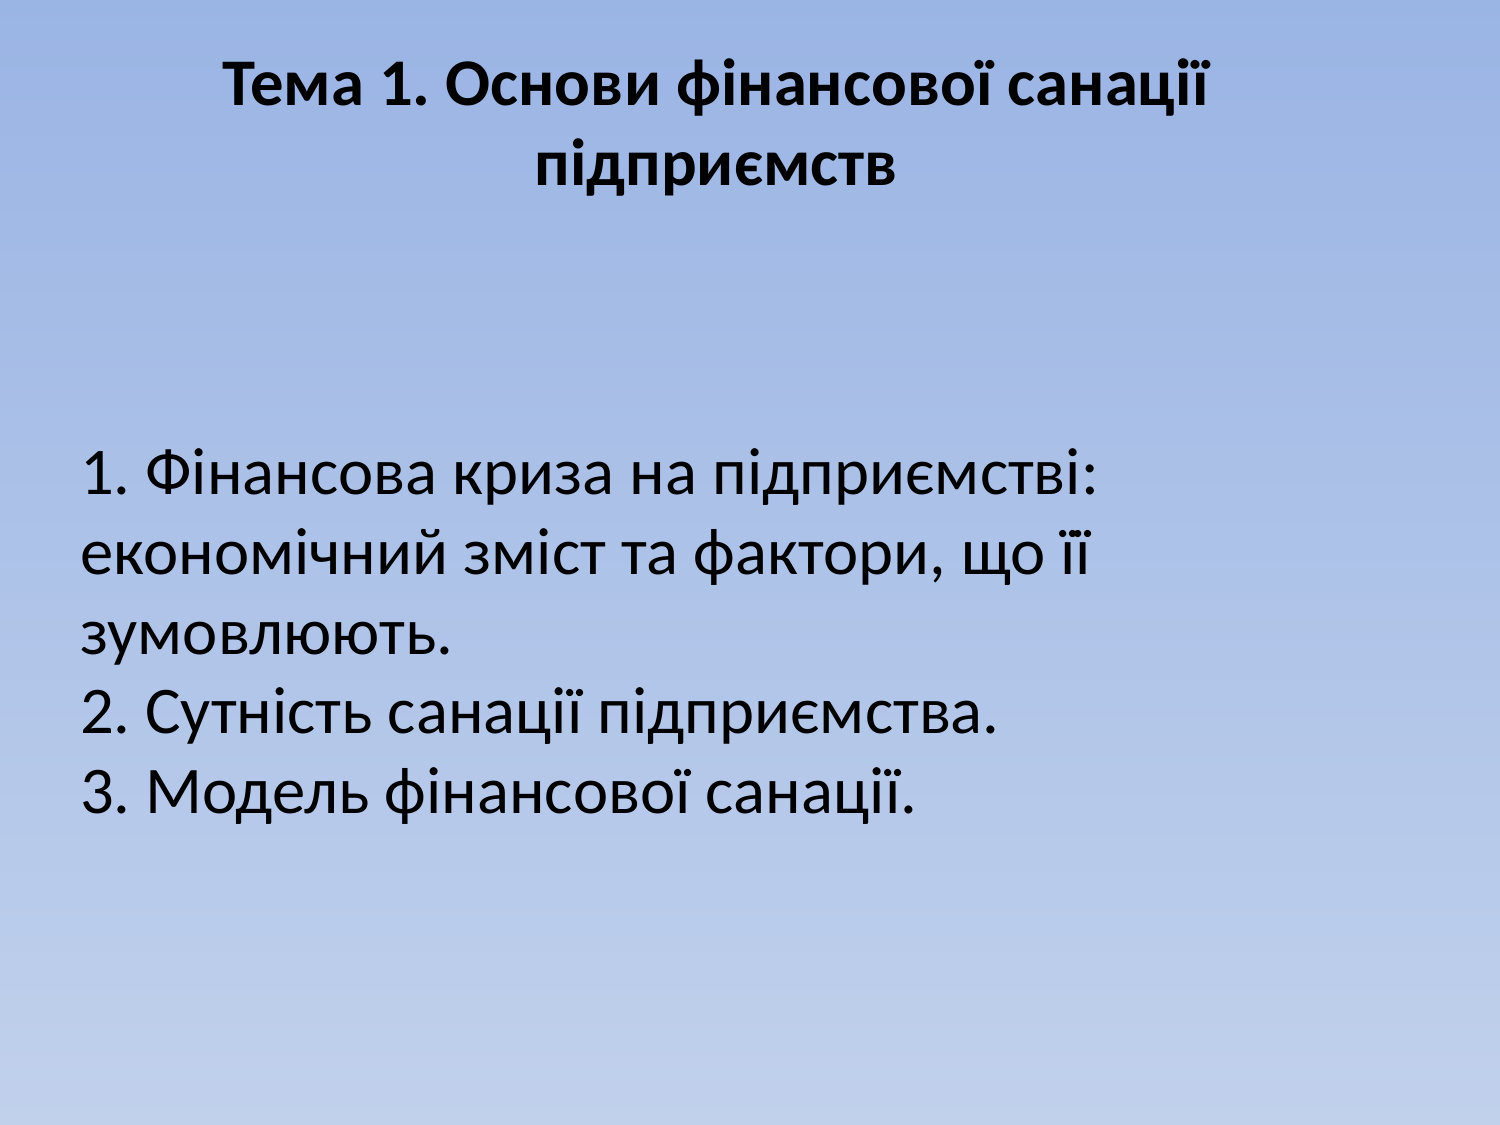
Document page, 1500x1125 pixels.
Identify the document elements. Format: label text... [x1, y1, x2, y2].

text_box Тема 1. Основи фінансової санації підприємств [41, 30, 1392, 344]
title 1. Фінансова криза на підприємстві: економічний зміст та фактори, що її зумовлюють. 2. Сутність санації підприємства. 3. Модель фінансової санації. [64, 278, 1415, 976]
